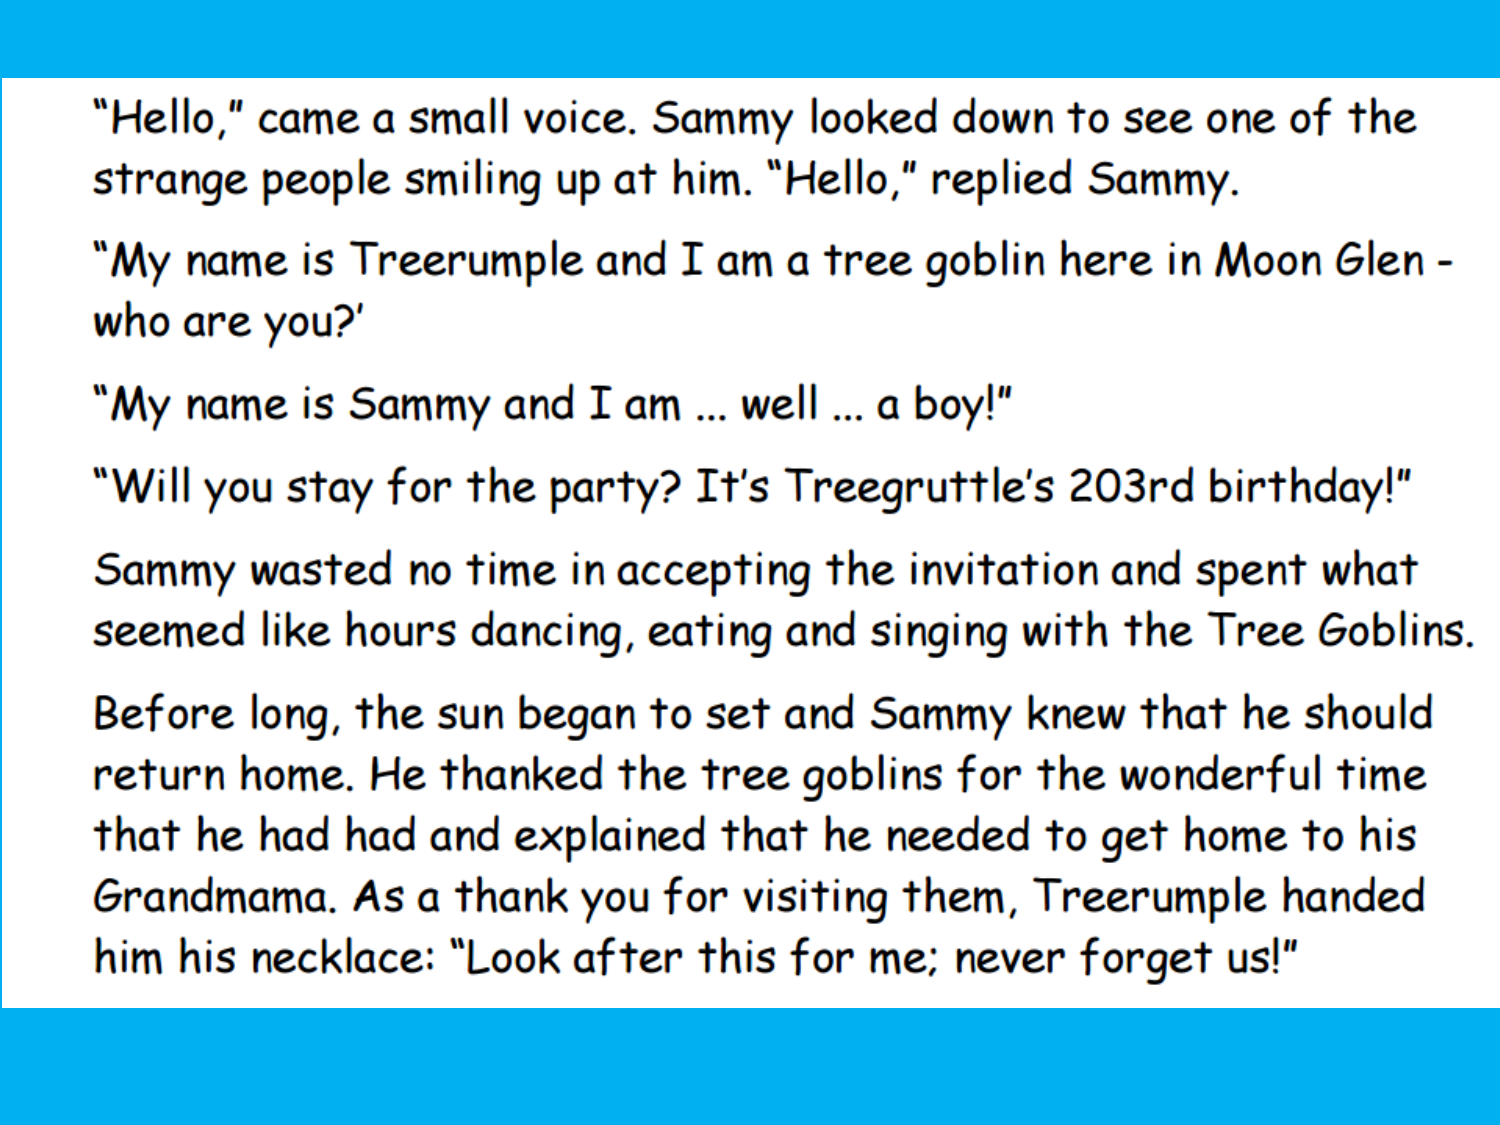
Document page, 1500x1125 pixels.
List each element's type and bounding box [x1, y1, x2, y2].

picture [3, 79, 1500, 1007]
